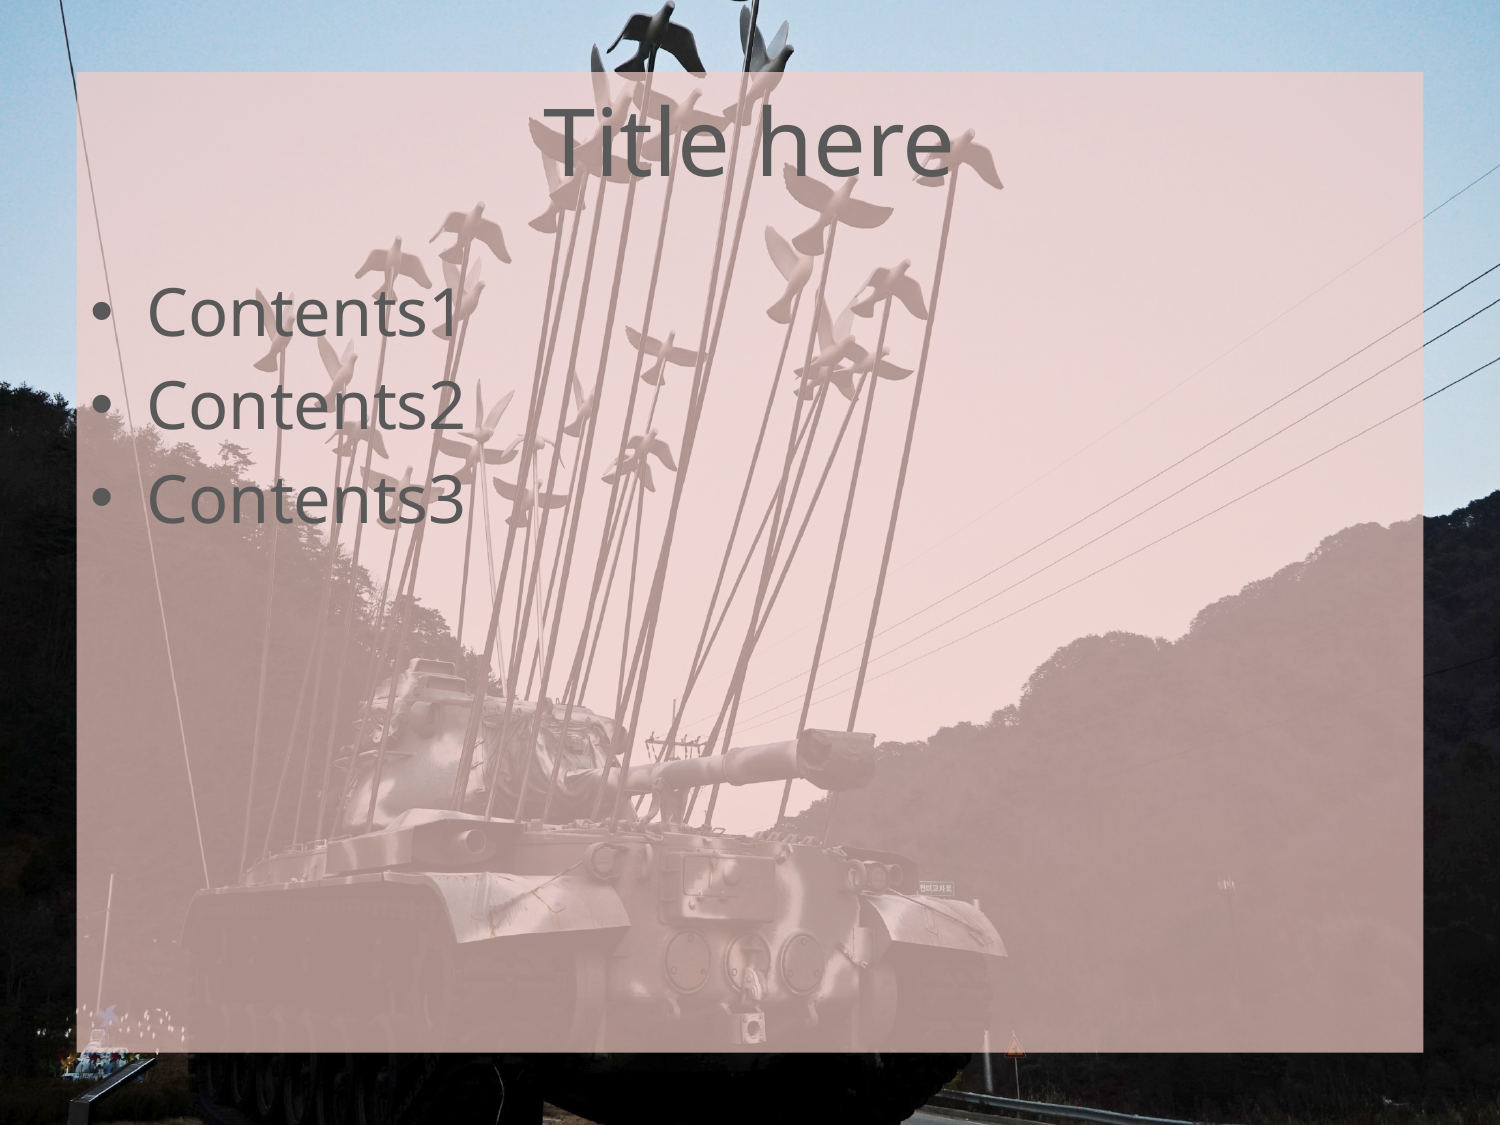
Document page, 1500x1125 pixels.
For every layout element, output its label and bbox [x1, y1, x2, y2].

text_box [0, 0, 1500, 1125]
